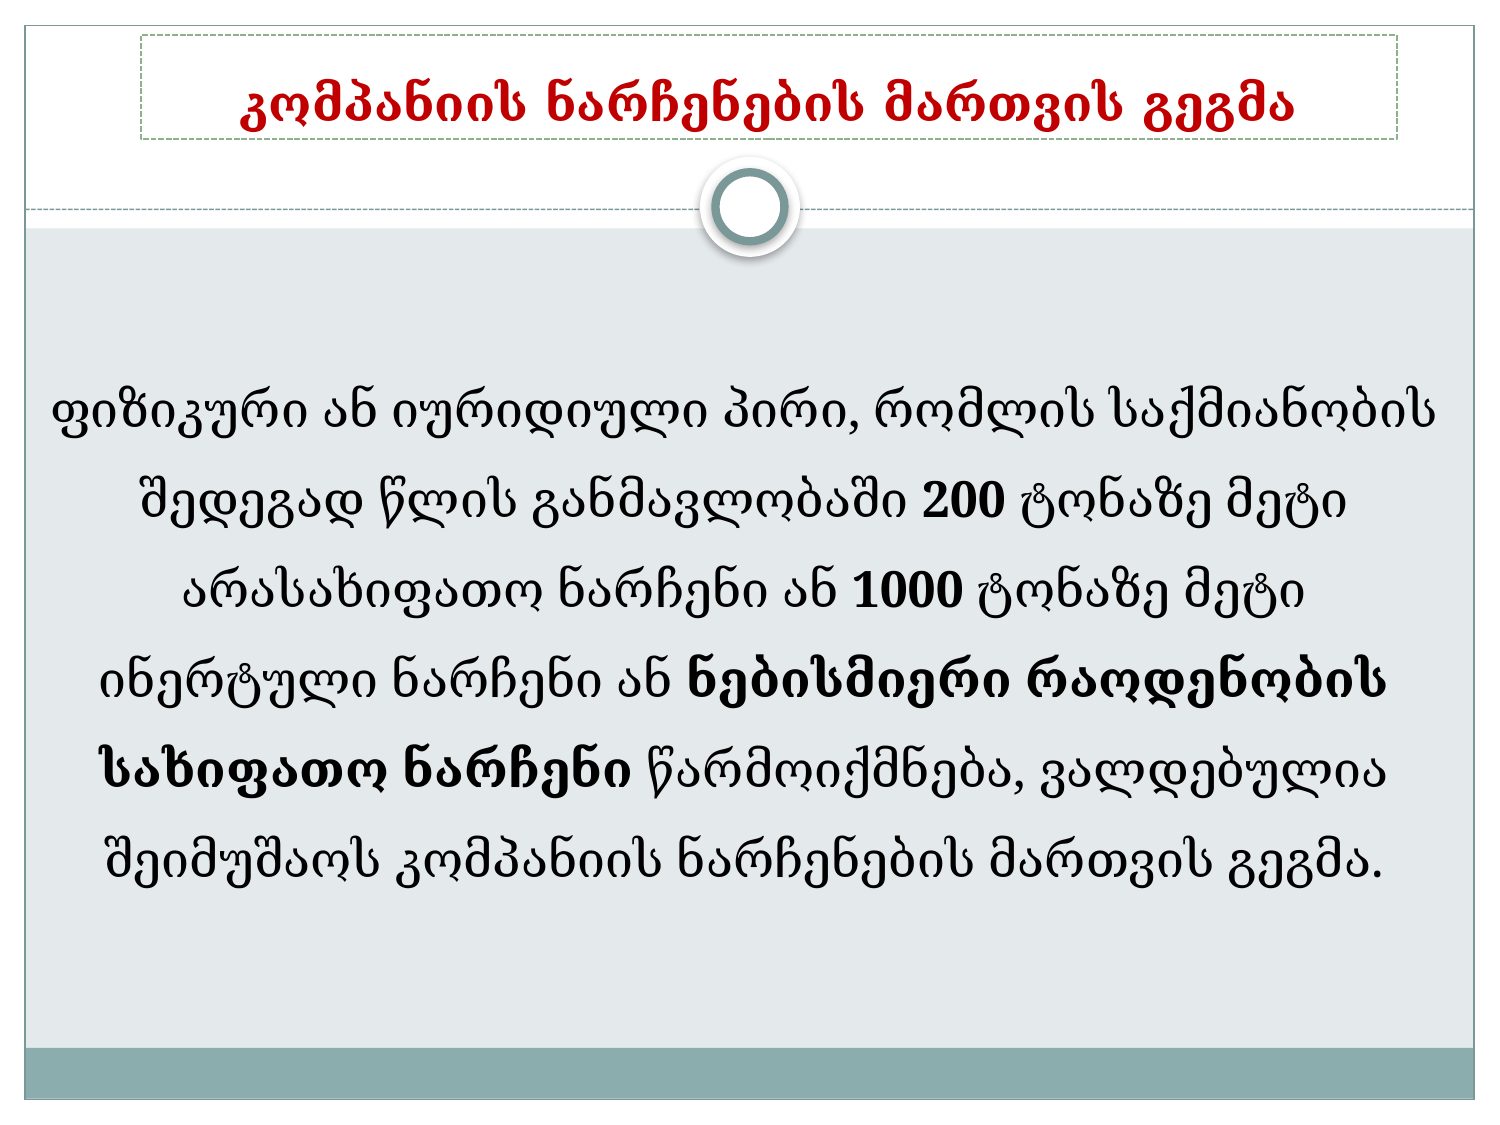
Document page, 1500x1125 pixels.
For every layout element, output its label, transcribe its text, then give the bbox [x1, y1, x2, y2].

title კომპანიის ნარჩენების მართვის გეგმა [140, 34, 1398, 140]
text_box ფიზიკური ან იურიდიული პირი, რომლის საქმიანობის შედეგად წლის განმავლობაში 200 ტონაზე მეტი არასახიფათო ნარჩენი ან 1000 ტონაზე მეტი ინერტული ნარჩენი ან ნებისმიერი რაოდენობის სახიფათო ნარჩენი წარმოიქმნება, ვალდებულია შეიმუშაოს კომპანიის ნარჩენების მართვის გეგმა. [35, 339, 1454, 895]
